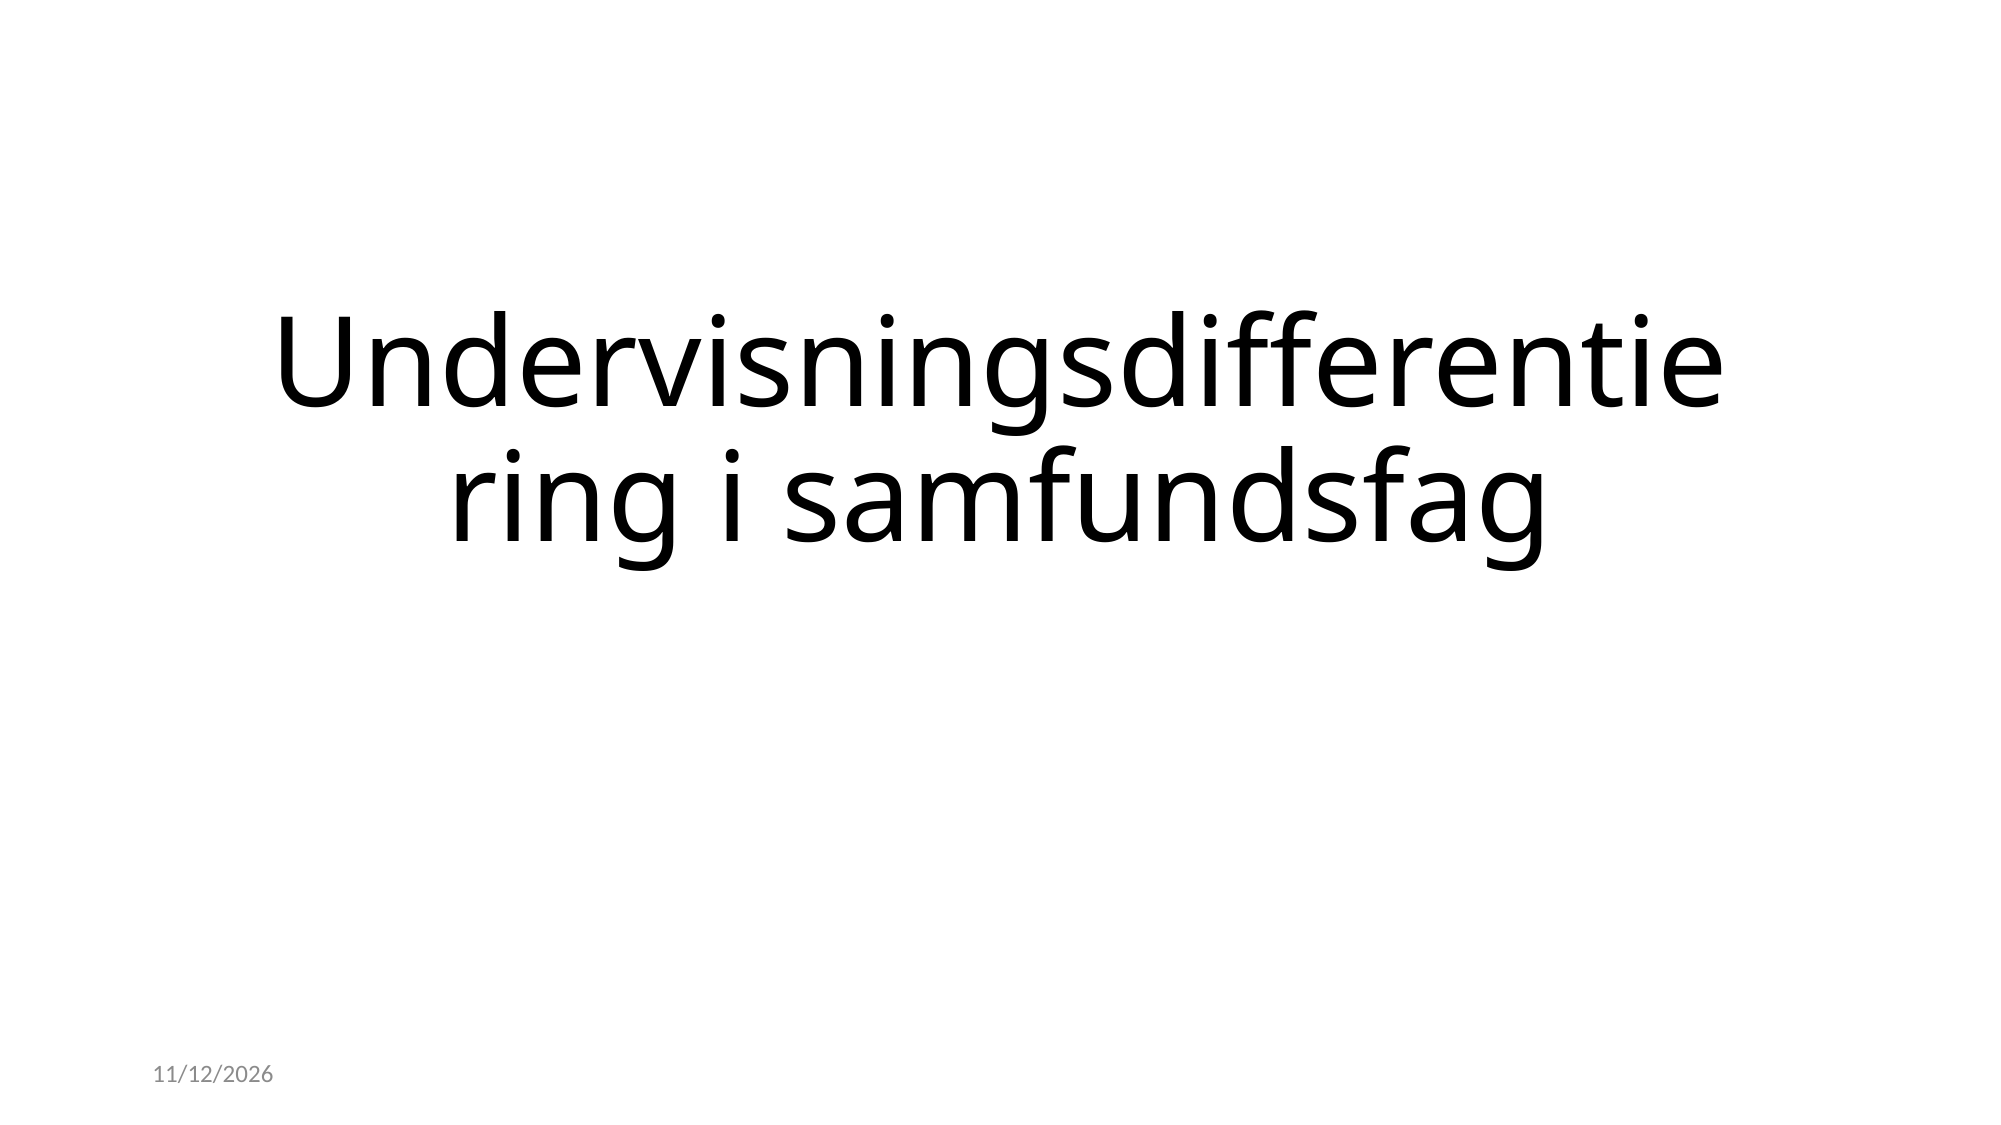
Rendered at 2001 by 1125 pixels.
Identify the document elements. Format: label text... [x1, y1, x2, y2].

title Undervisningsdifferentiering i samfundsfag [249, 184, 1750, 576]
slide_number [137, 1042, 588, 1103]
